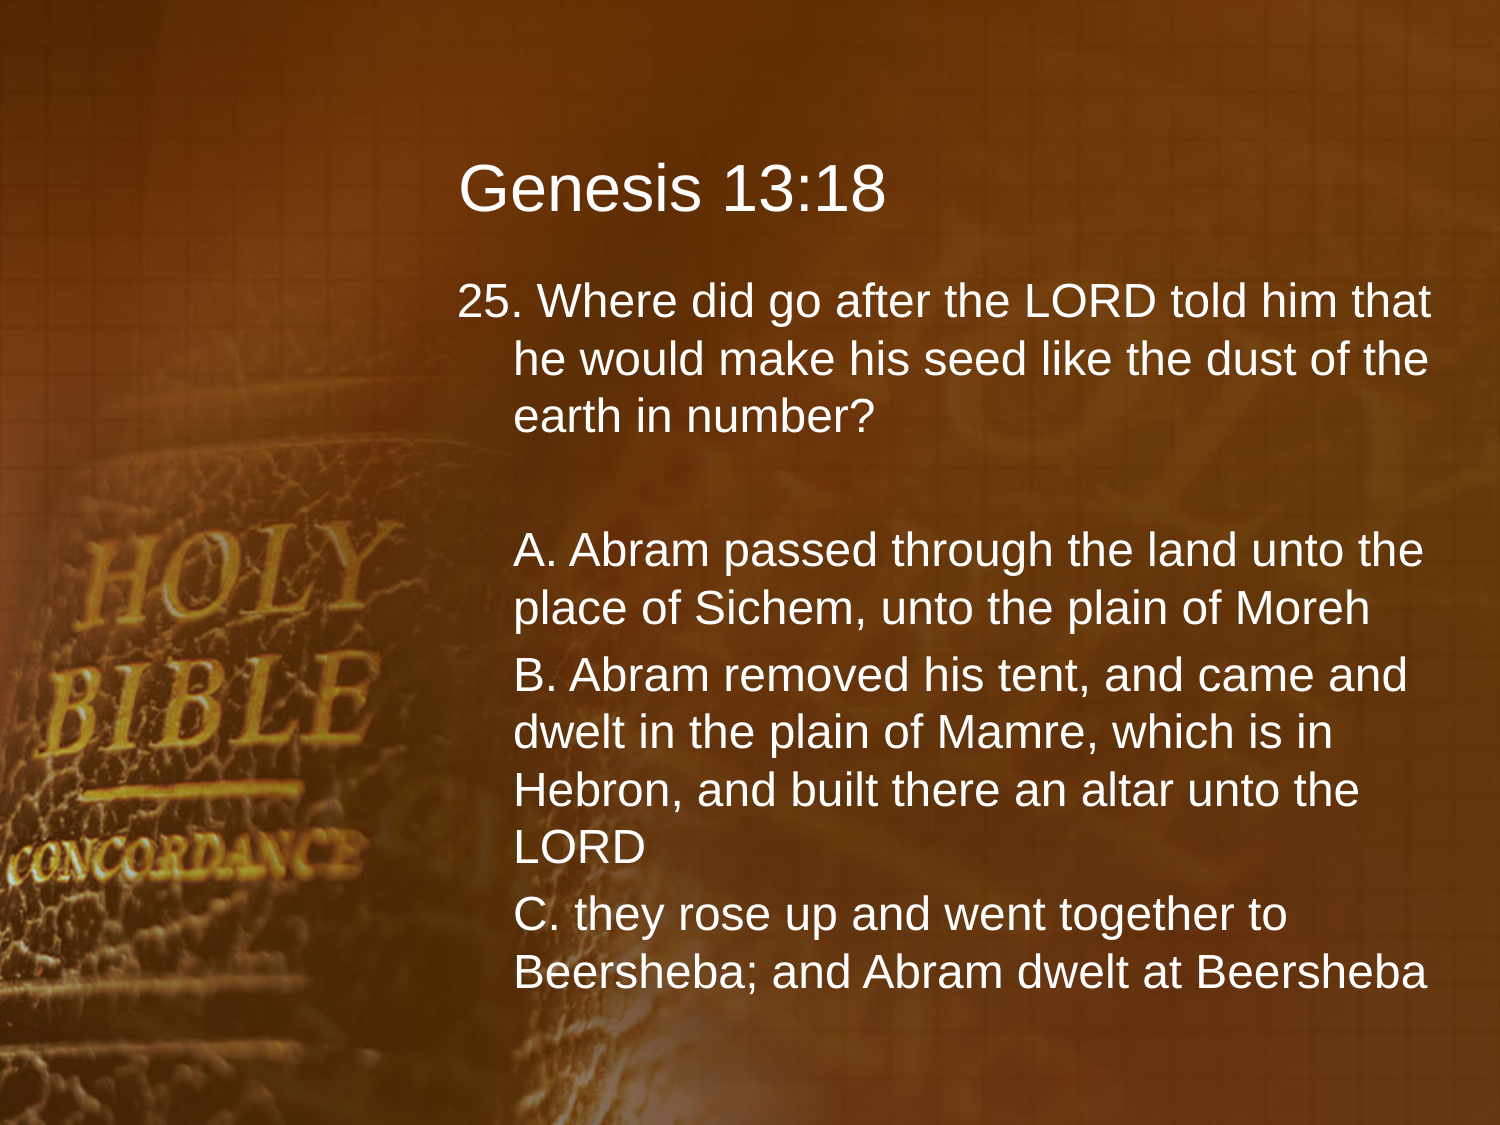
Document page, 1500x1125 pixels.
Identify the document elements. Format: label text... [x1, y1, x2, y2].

picture [0, 0, 1500, 1125]
list 25. Where did go after the LORD told him that he would make his seed like the dust of the earth in number? A. Abram passed through the land unto the place of Sichem, unto the plain of Moreh B. Abram removed his tent, and came and dwelt in the plain of Mamre, which is in Hebron, and built there an altar unto the LORD C. they rose up and went together to Beersheba; and Abram dwelt at Beersheba [441, 262, 1480, 1006]
title Genesis 13:18 [443, 44, 1480, 233]
